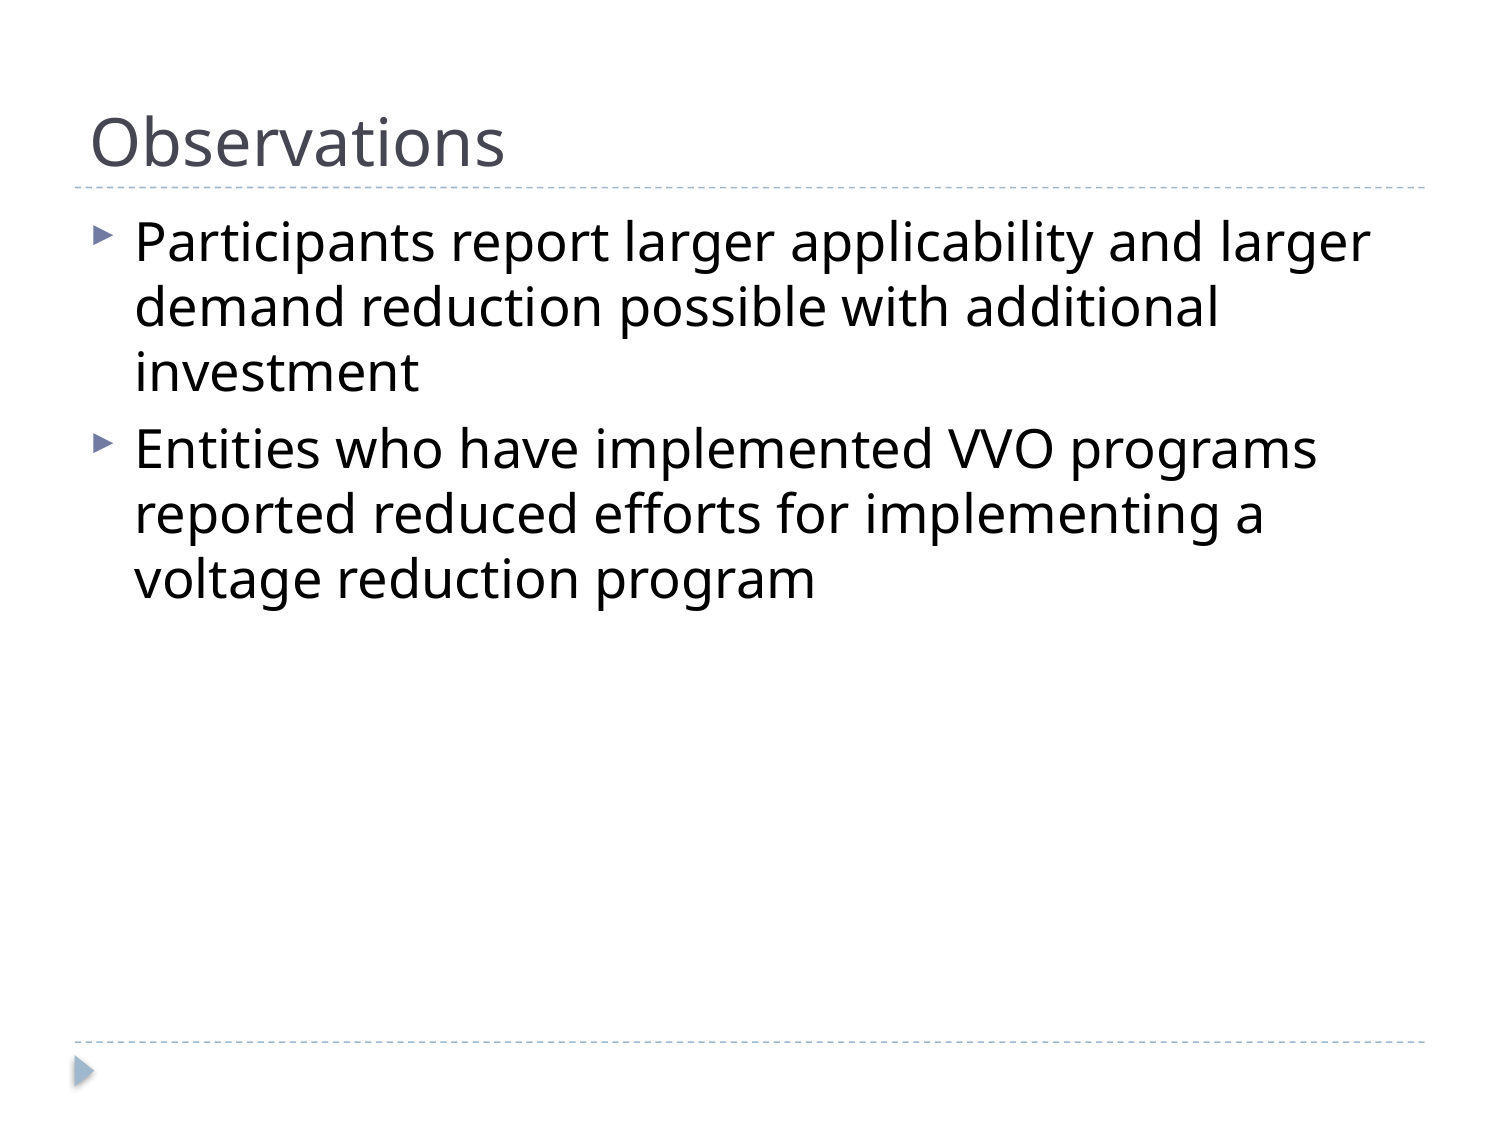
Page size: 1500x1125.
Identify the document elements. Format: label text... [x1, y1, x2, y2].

title Observations [75, 24, 1425, 188]
list Participants report larger applicability and larger demand reduction possible with additional investment Entities who have implemented VVO programs reported reduced efforts for implementing a voltage reduction program [75, 200, 1425, 1010]
